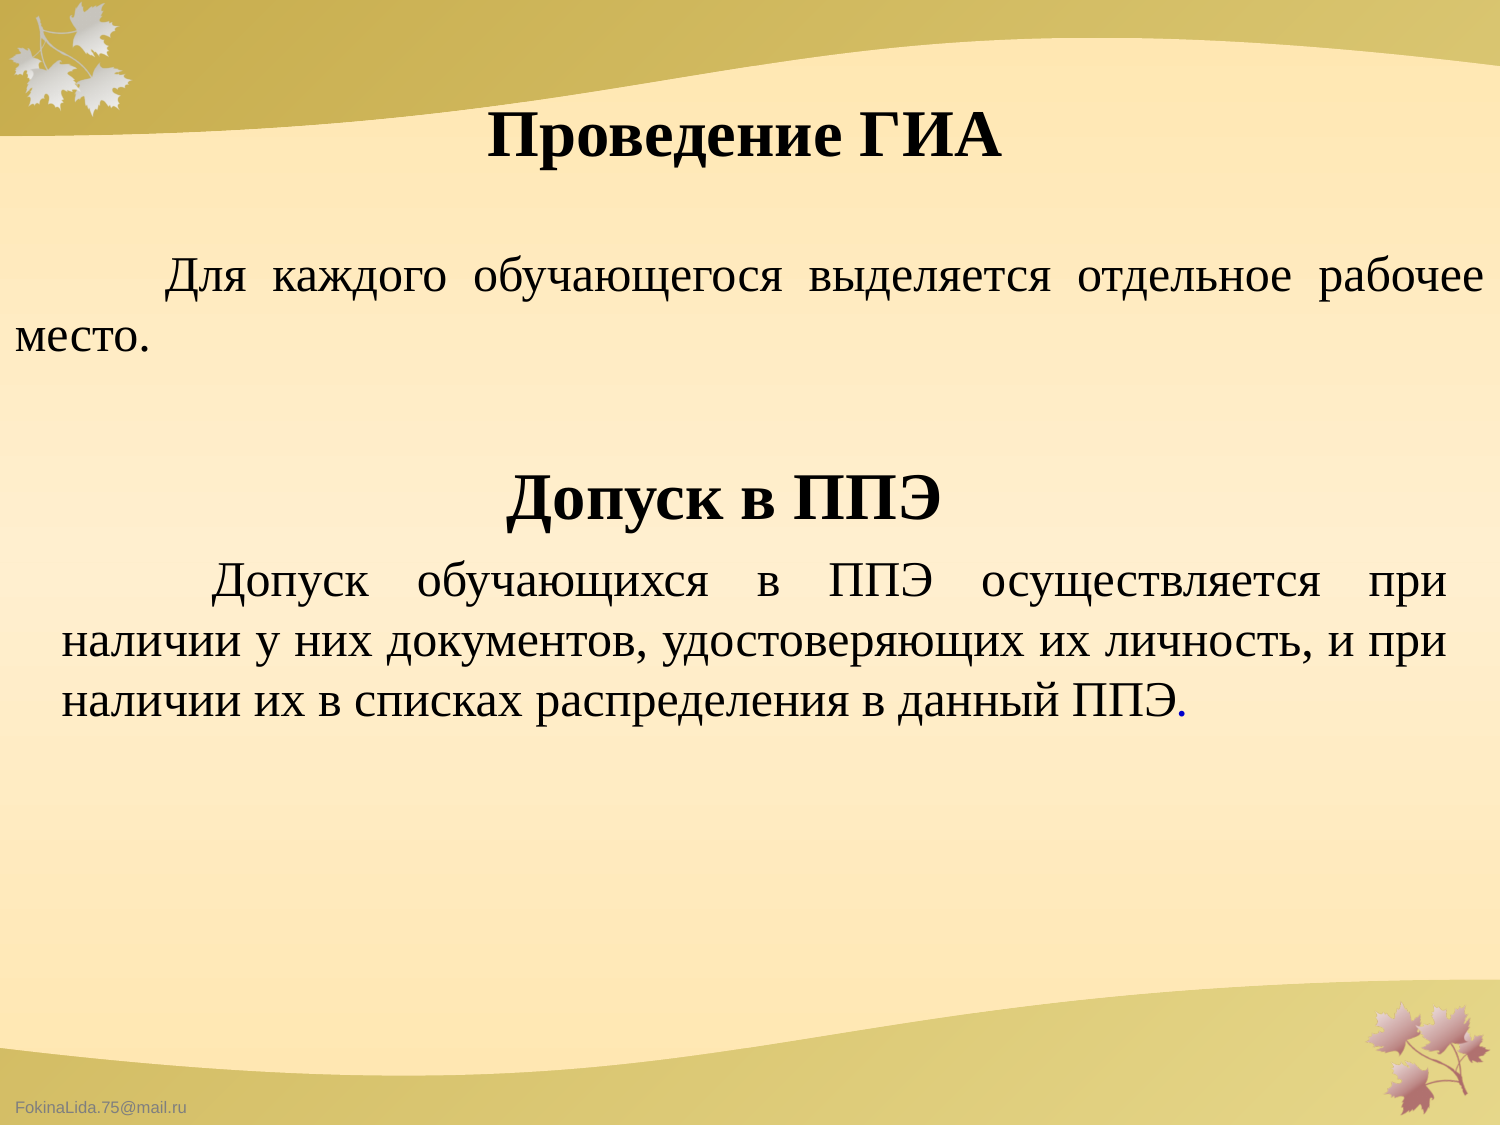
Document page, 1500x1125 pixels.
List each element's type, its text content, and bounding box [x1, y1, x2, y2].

title Проведение ГИА [70, 82, 1421, 230]
list Для каждого обучающегося выделяется отдельное рабочее место. [0, 234, 1500, 1079]
text_box Допуск в ППЭ [492, 445, 1008, 538]
text_box Допуск обучающихся в ППЭ осуществляется при наличии у них документов, удостоверяющих их личность, и при наличии их в списках распределения в данный ППЭ. [46, 538, 1463, 734]
